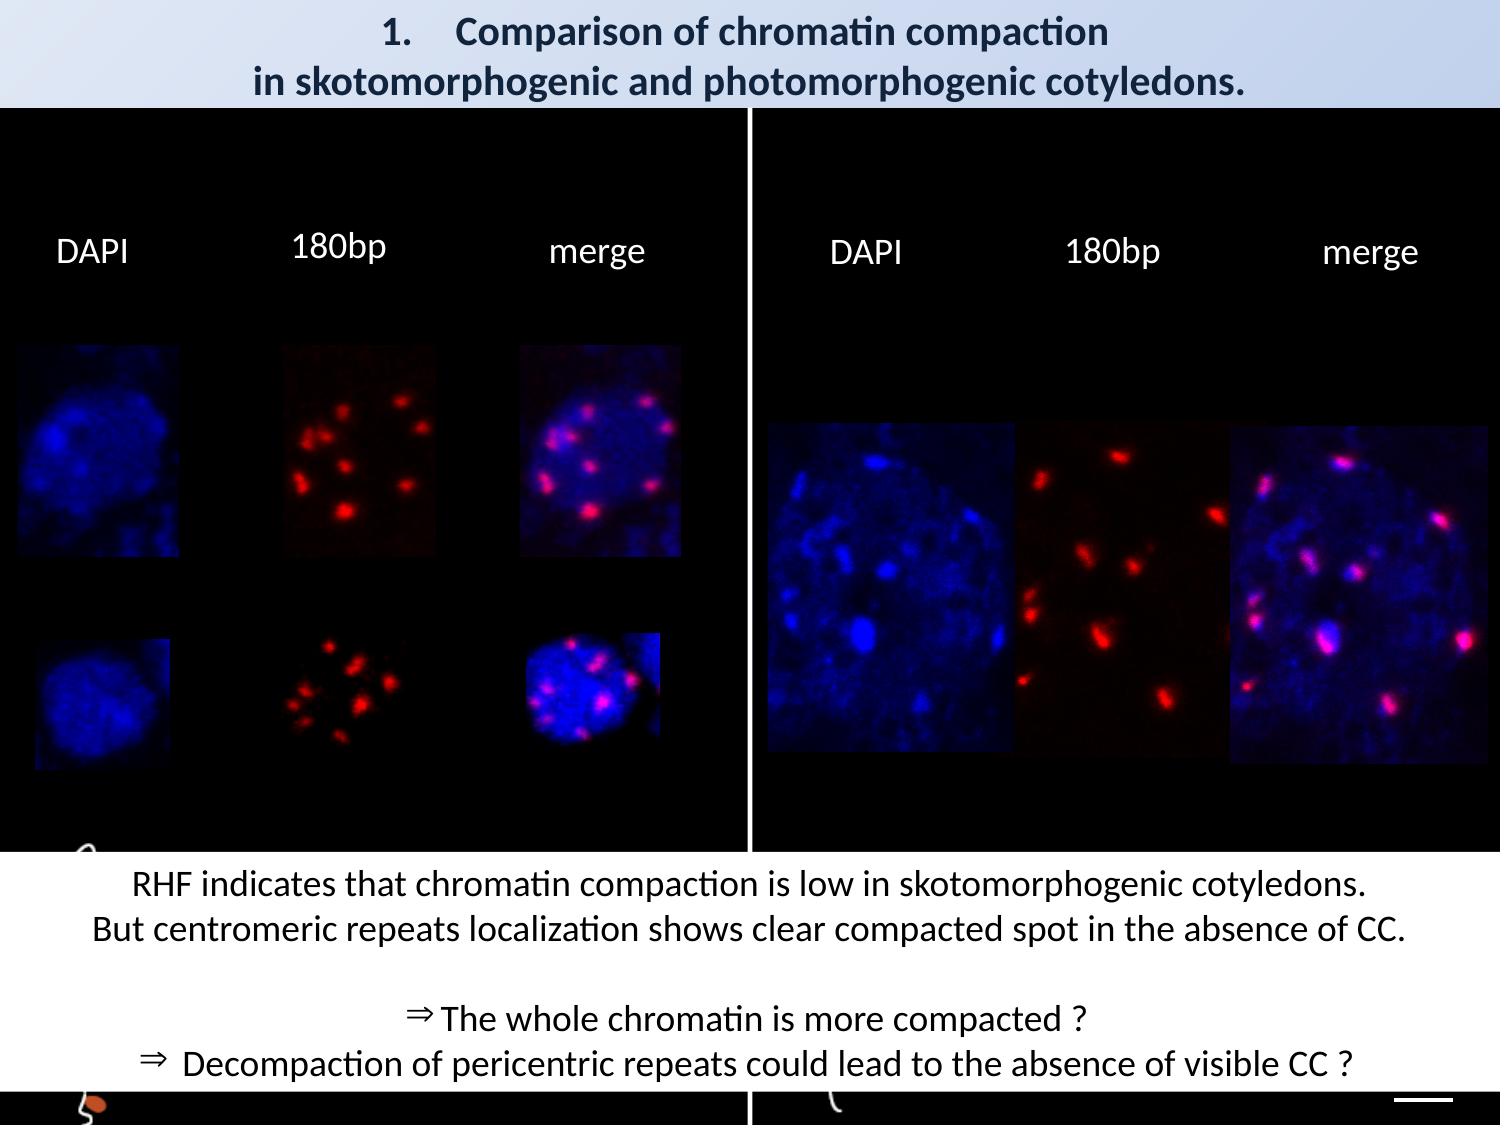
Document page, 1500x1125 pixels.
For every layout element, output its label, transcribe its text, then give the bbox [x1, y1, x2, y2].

text_box 180bp [1049, 218, 1176, 279]
text_box DAPI [41, 218, 144, 279]
text_box RHF indicates that chromatin compaction is low in skotomorphogenic cotyledons. But centromeric repeats localization shows clear compacted spot in the absence of CC. The whole chromatin is more compacted ? Decompaction of pericentric repeats could lead to the absence of visible CC ? [151, 851, 745, 1092]
picture [767, 420, 1489, 764]
text_box merge [1307, 219, 1435, 279]
picture [0, 823, 147, 1125]
text_box merge [533, 218, 661, 279]
picture [277, 634, 408, 752]
picture [525, 633, 661, 746]
picture [519, 345, 682, 557]
picture [283, 345, 437, 557]
picture [17, 345, 180, 557]
text_box 180bp [275, 213, 402, 274]
text_box RHF indicates that chromatin compaction is low in skotomorphogenic cotyledons. But centromeric repeats localization shows clear compacted spot in the absence of CC. The whole chromatin is more compacted ? Decompaction of pericentric repeats could lead to the absence of visible CC ? [754, 851, 1500, 1092]
text_box DAPI [814, 219, 918, 279]
text_box Comparison of chromatin compaction in skotomorphogenic and photomorphogenic cotyledons. [0, 0, 1500, 110]
picture [755, 951, 916, 1124]
picture [35, 638, 171, 770]
